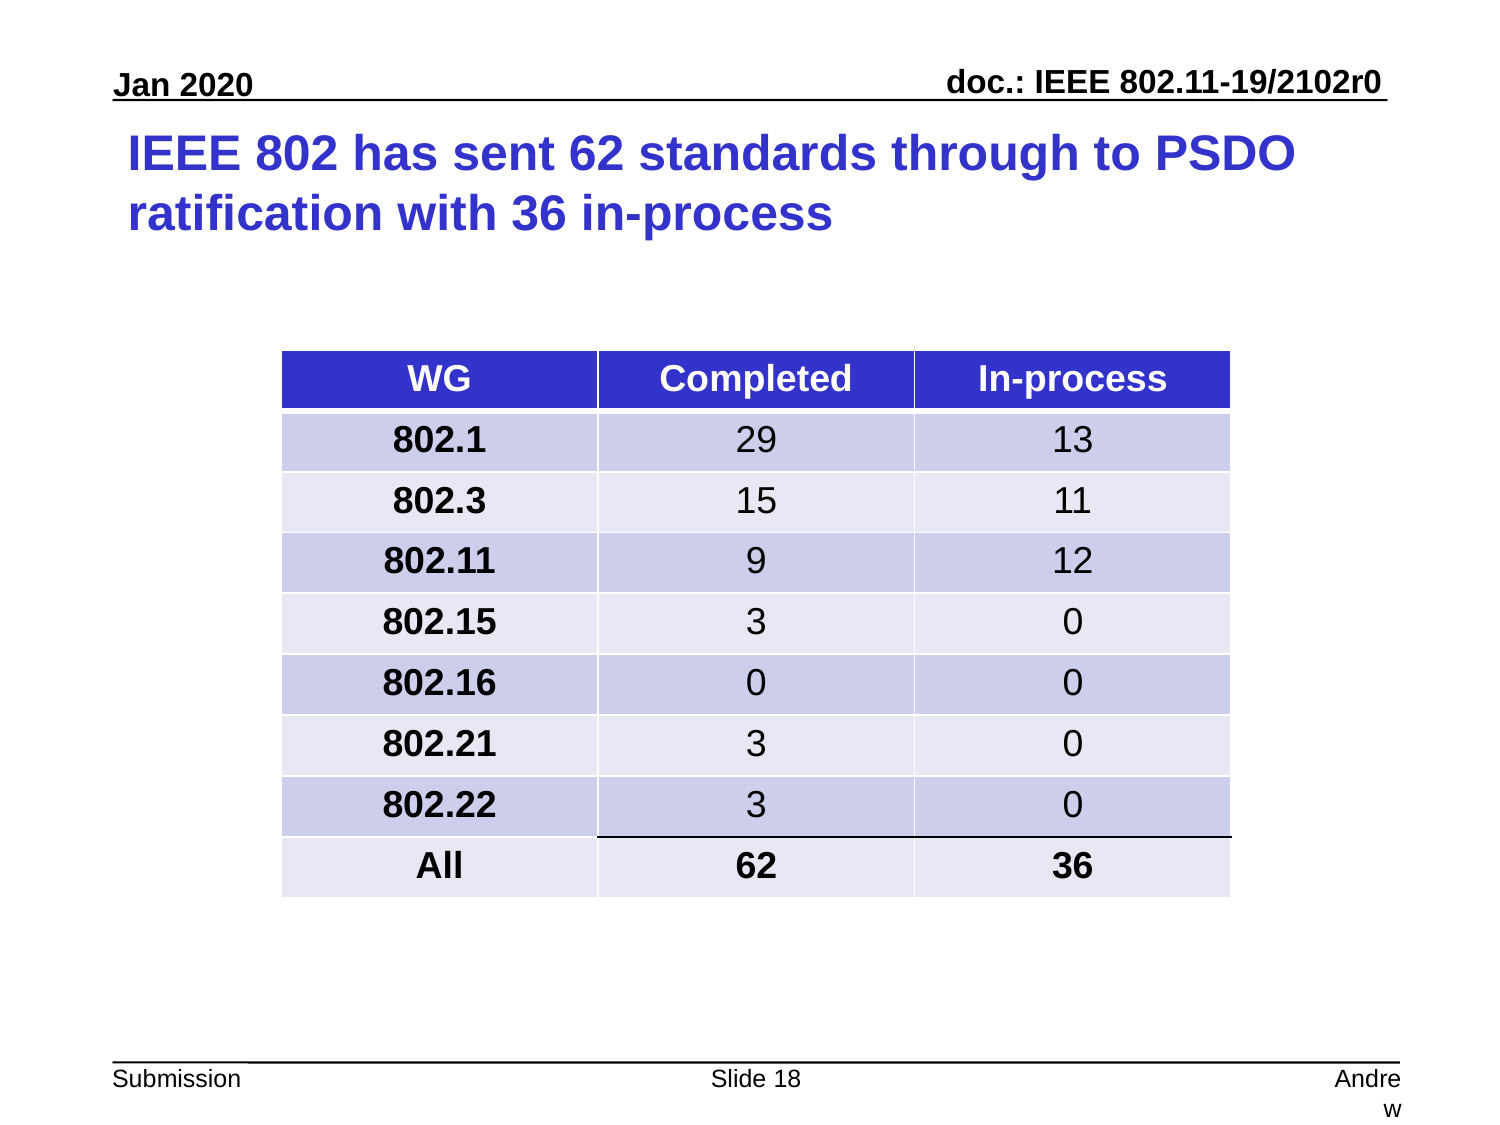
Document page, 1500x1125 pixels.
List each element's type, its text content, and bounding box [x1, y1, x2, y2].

table_cell 802.22 [282, 777, 597, 836]
table_cell 9 [599, 533, 914, 592]
table_cell 802.3 [282, 473, 597, 532]
table_cell 36 [915, 838, 1230, 897]
title IEEE 802 has sent 62 standards through to PSDO ratification with 36 in-process [112, 112, 1388, 288]
table_cell 802.16 [282, 655, 597, 714]
table_cell 3 [599, 716, 914, 775]
table_cell All [282, 838, 597, 897]
table_header WG [282, 351, 597, 408]
table_cell 0 [915, 716, 1230, 775]
table_cell 0 [915, 594, 1230, 653]
table_cell 13 [915, 414, 1230, 471]
table_cell 802.1 [282, 414, 597, 471]
table_cell 12 [915, 533, 1230, 592]
table_cell 29 [599, 414, 914, 471]
table_cell 11 [915, 473, 1230, 532]
table_cell 802.21 [282, 716, 597, 775]
table_cell 0 [915, 777, 1230, 836]
table_header Completed [599, 351, 914, 408]
table_header In-process [915, 351, 1230, 408]
footer Andrew Myles, Cisco [1320, 1061, 1402, 1093]
table_cell 802.11 [282, 533, 597, 592]
table_cell 3 [599, 594, 914, 653]
table_cell 3 [599, 777, 914, 836]
table_cell 62 [599, 838, 914, 897]
table_cell 802.15 [282, 594, 597, 653]
table_cell 0 [915, 655, 1230, 714]
table_cell 0 [599, 655, 914, 714]
slide_number Slide 18 [709, 1061, 803, 1093]
table_cell 15 [599, 473, 914, 532]
